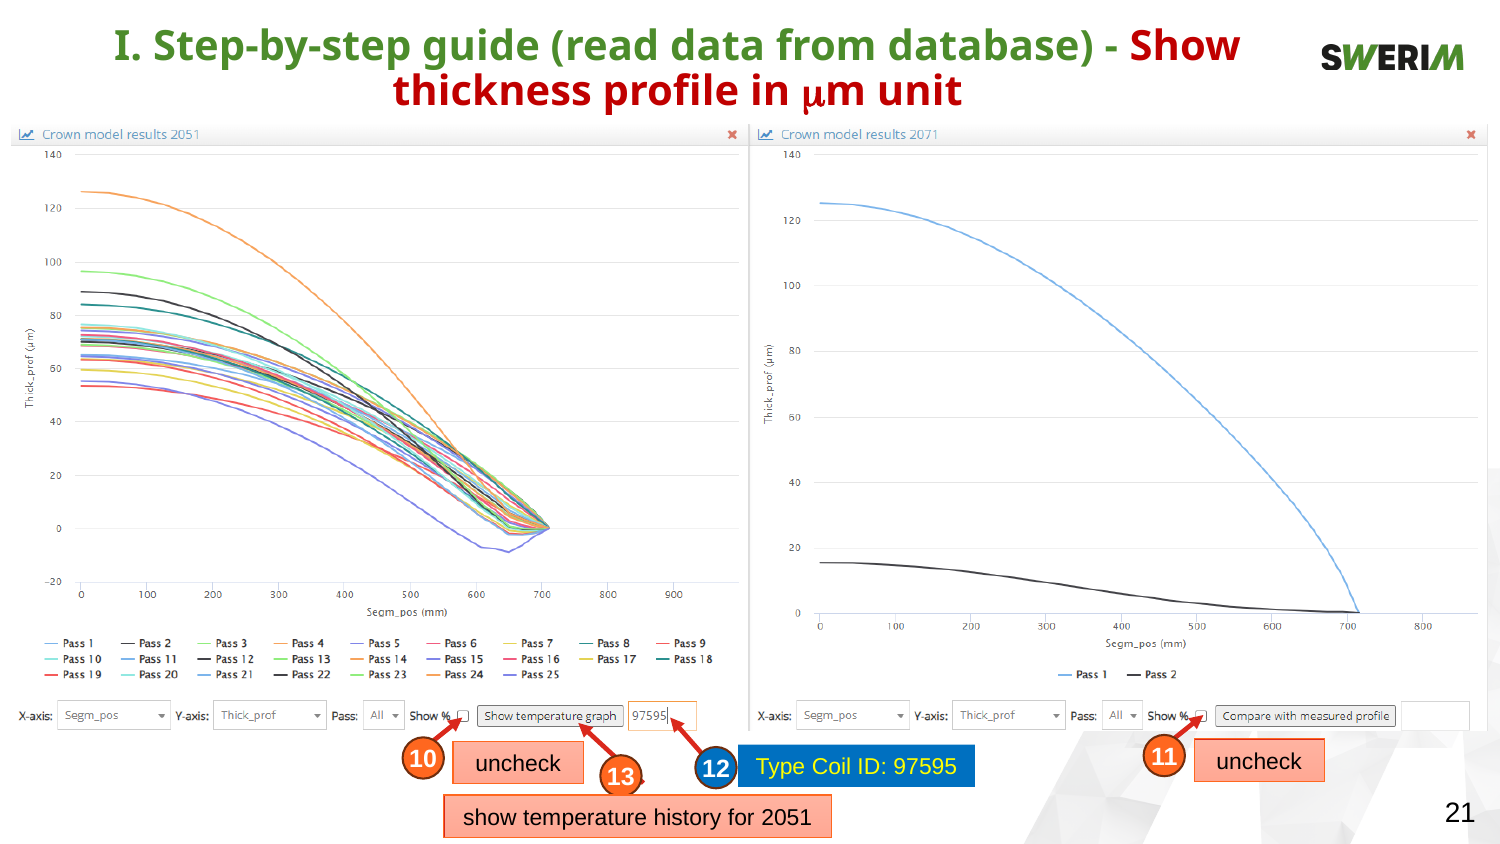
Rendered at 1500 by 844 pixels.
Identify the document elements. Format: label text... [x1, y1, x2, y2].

text_box 21 [1426, 787, 1495, 836]
text_box 13 [601, 784, 641, 794]
text_box 12 [694, 745, 737, 790]
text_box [578, 722, 644, 784]
text_box uncheck [452, 741, 578, 784]
title I. Step-by-step guide (read data from database) - Show thickness profile in m unit [70, 17, 1285, 118]
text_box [1166, 715, 1204, 745]
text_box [670, 717, 702, 753]
text_box 11 [1142, 733, 1186, 778]
text_box Type Coil ID: 97595 [737, 744, 975, 787]
text_box show temperature history for 2051 [443, 794, 832, 838]
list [11, 124, 1488, 731]
text_box uncheck [1194, 738, 1325, 782]
text_box 10 [401, 736, 445, 780]
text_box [425, 717, 463, 747]
